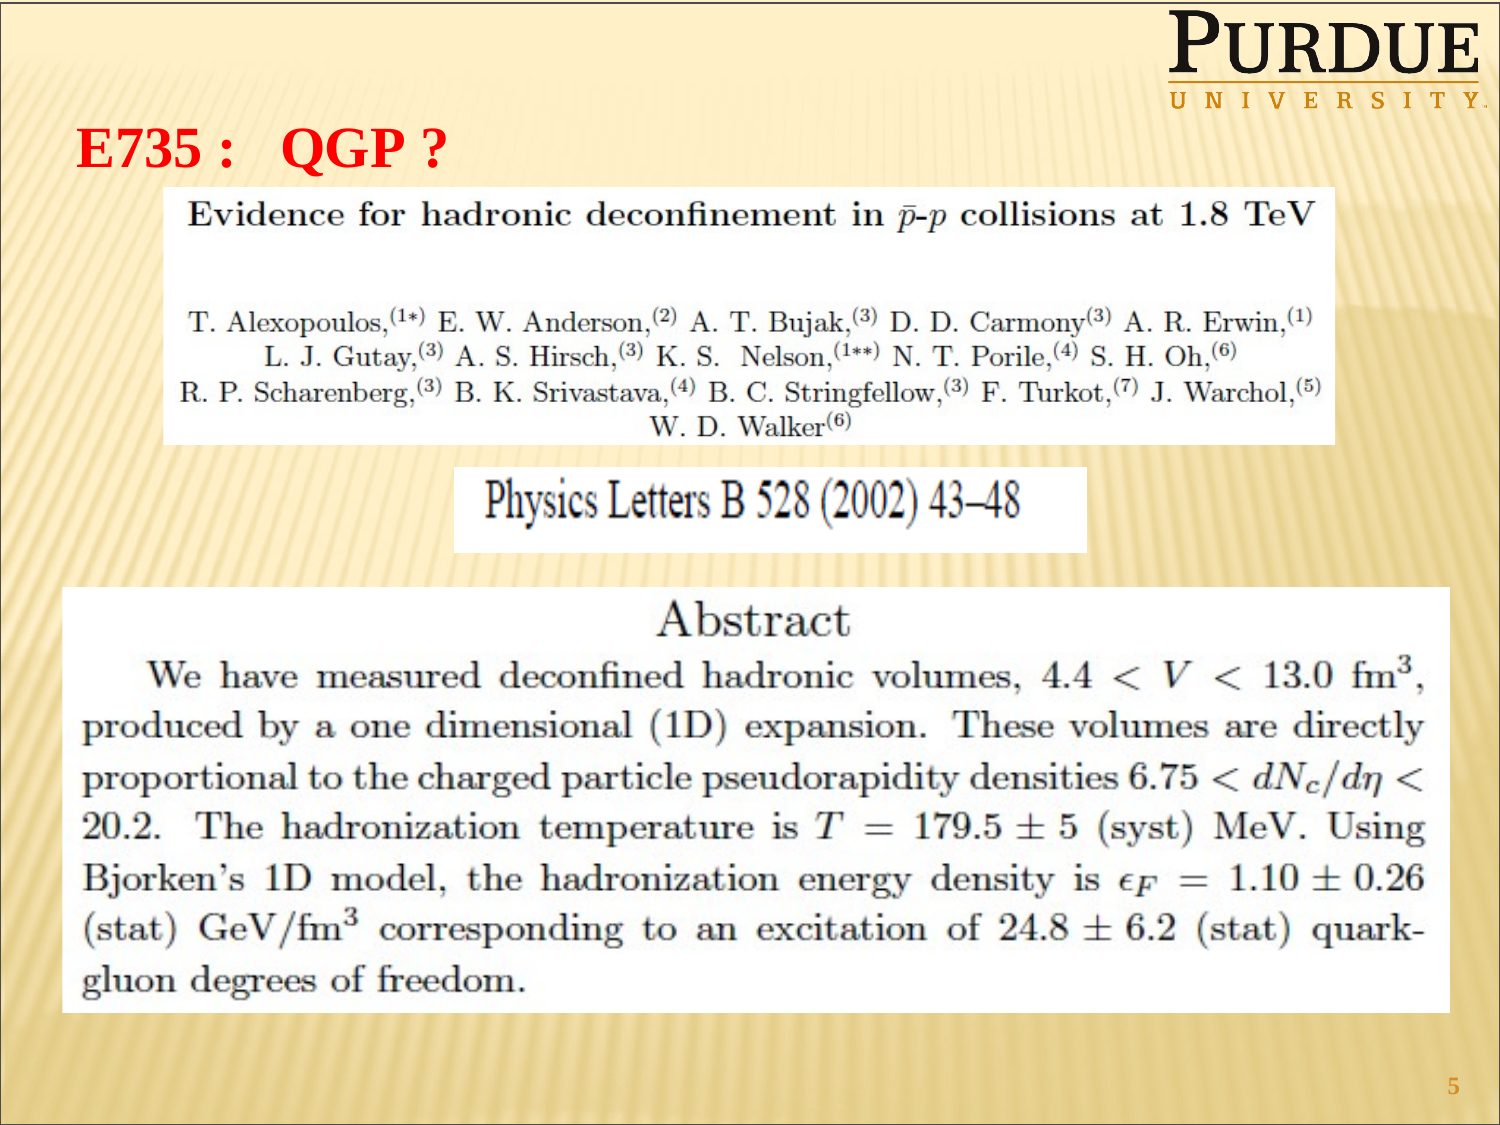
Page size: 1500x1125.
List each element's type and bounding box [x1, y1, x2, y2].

picture [453, 466, 1087, 554]
text_box [0, 2, 1500, 1125]
